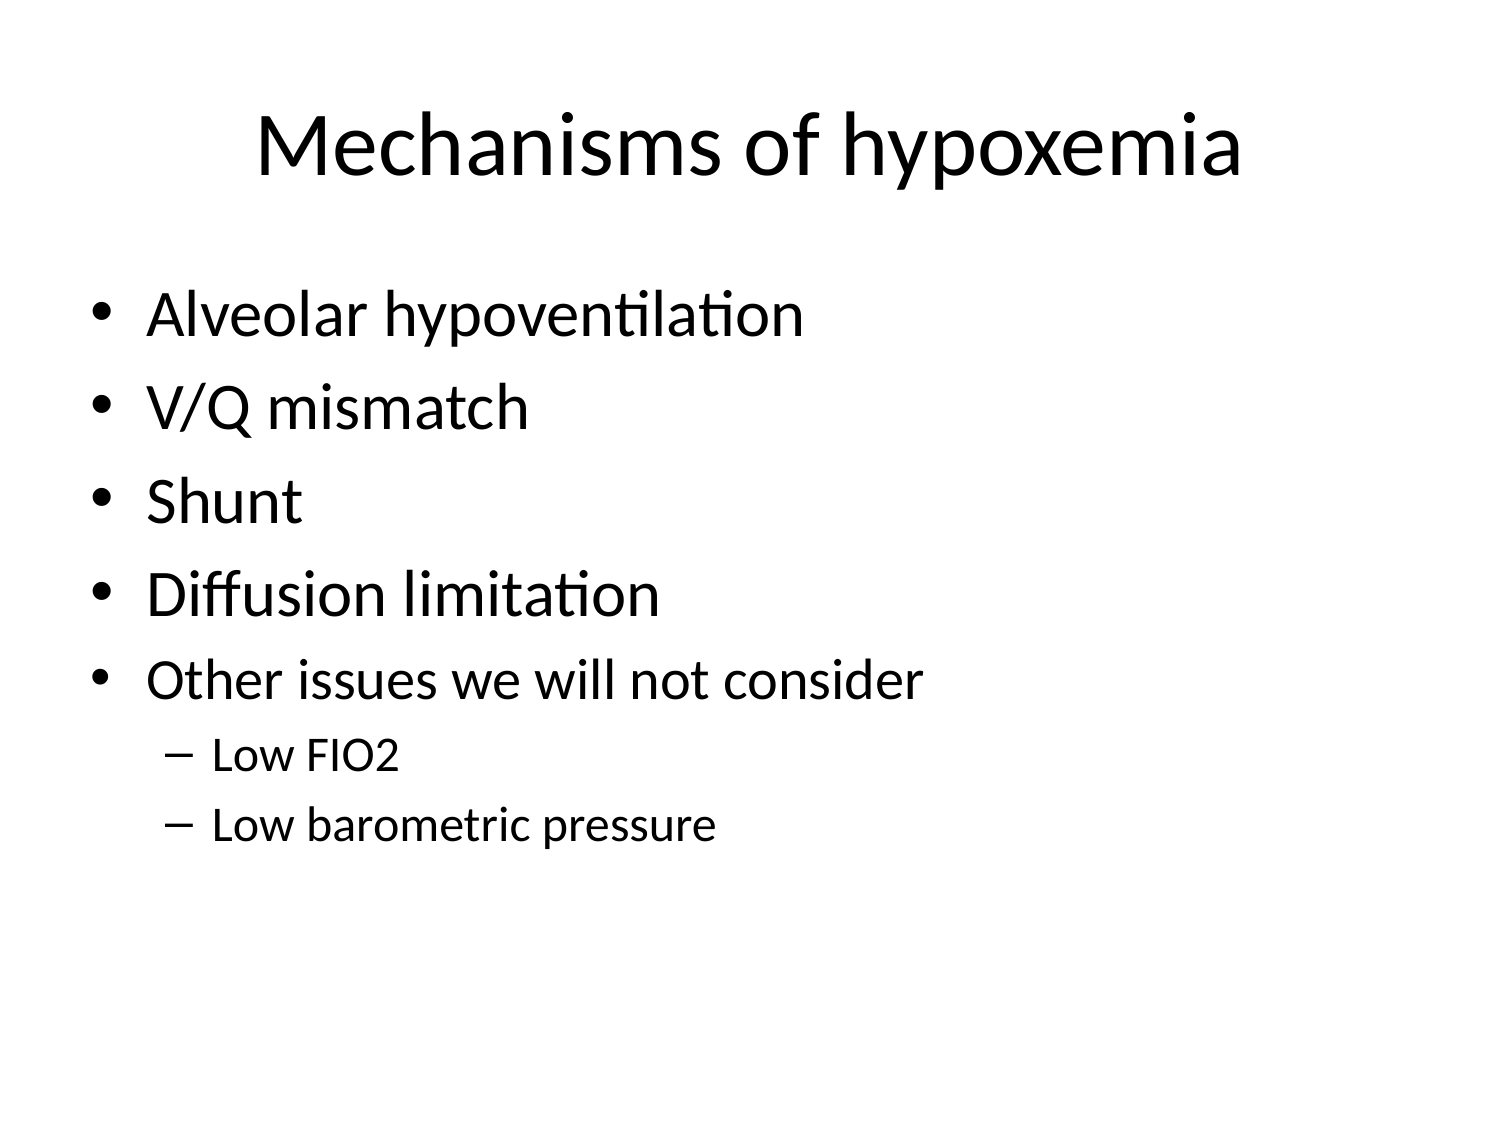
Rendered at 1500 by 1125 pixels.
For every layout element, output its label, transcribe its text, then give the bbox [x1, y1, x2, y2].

list Alveolar hypoventilation V/Q mismatch Shunt Diffusion limitation Other issues we will not consider Low FIO2 Low barometric pressure [75, 262, 1425, 1005]
title Mechanisms of hypoxemia [75, 45, 1425, 233]
